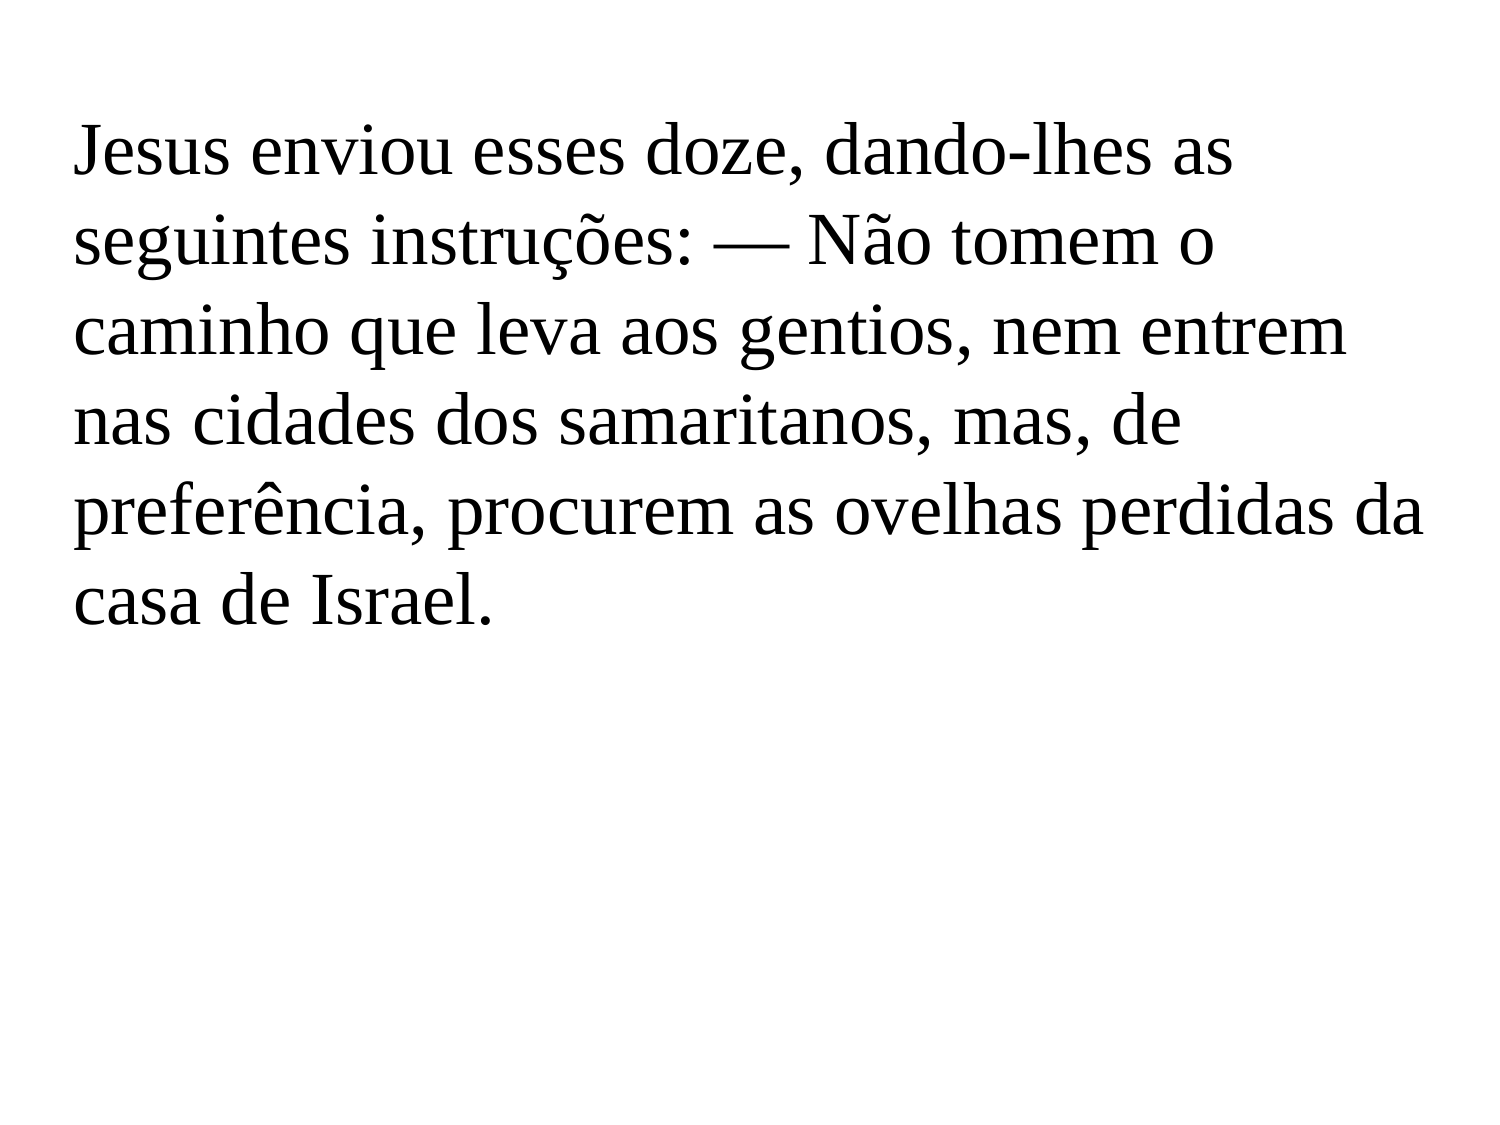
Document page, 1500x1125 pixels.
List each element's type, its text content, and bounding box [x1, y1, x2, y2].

text_box Jesus enviou esses doze, dando-lhes as seguintes instruções: — Não tomem o caminho que leva aos gentios, nem entrem nas cidades dos samaritanos, mas, de preferência, procurem as ovelhas perdidas da casa de Israel. [58, 92, 1453, 1017]
